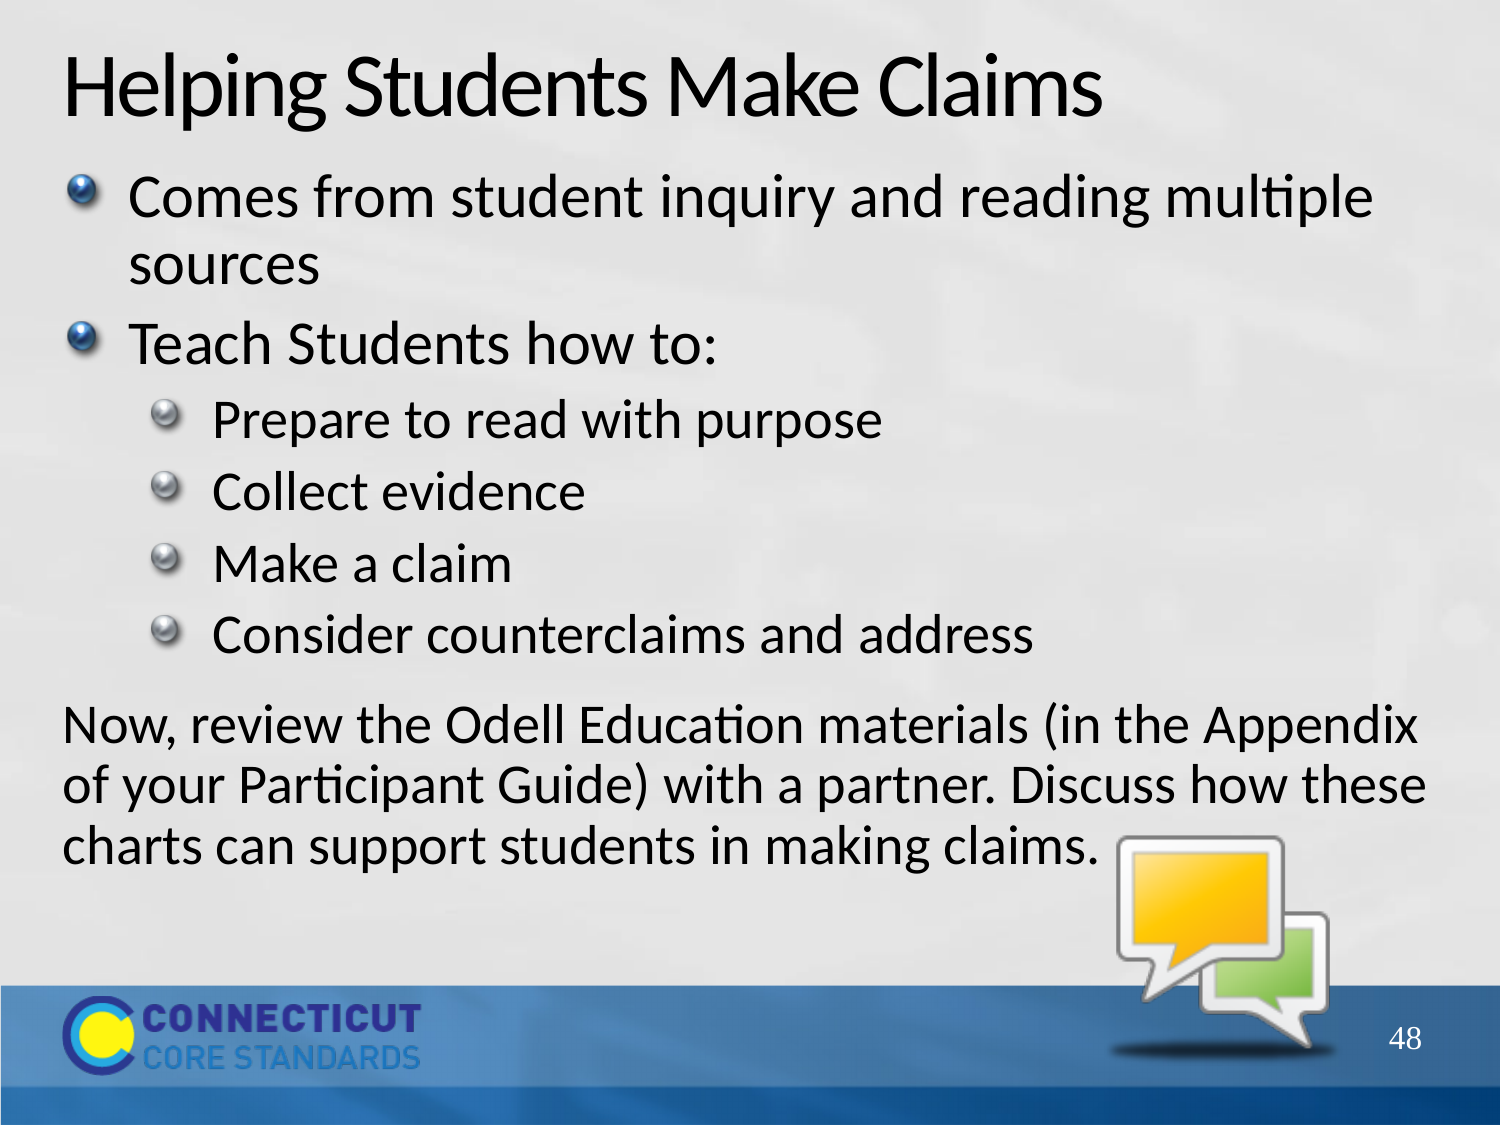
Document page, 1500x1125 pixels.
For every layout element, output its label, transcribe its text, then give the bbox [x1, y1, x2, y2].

list Comes from student inquiry and reading multiple sources Teach Students how to: Prepare to read with purpose Collect evidence Make a claim Consider counterclaims and address Now, review the Odell Education materials (in the Appendix of your Participant Guide) with a partner. Discuss how these charts can support students in making claims. [63, 163, 1460, 974]
picture [0, 0, 1500, 1125]
slide_number 48 [1075, 996, 1438, 1076]
title Helping Students Make Claims [63, 37, 1401, 163]
footer [62, 996, 424, 1076]
